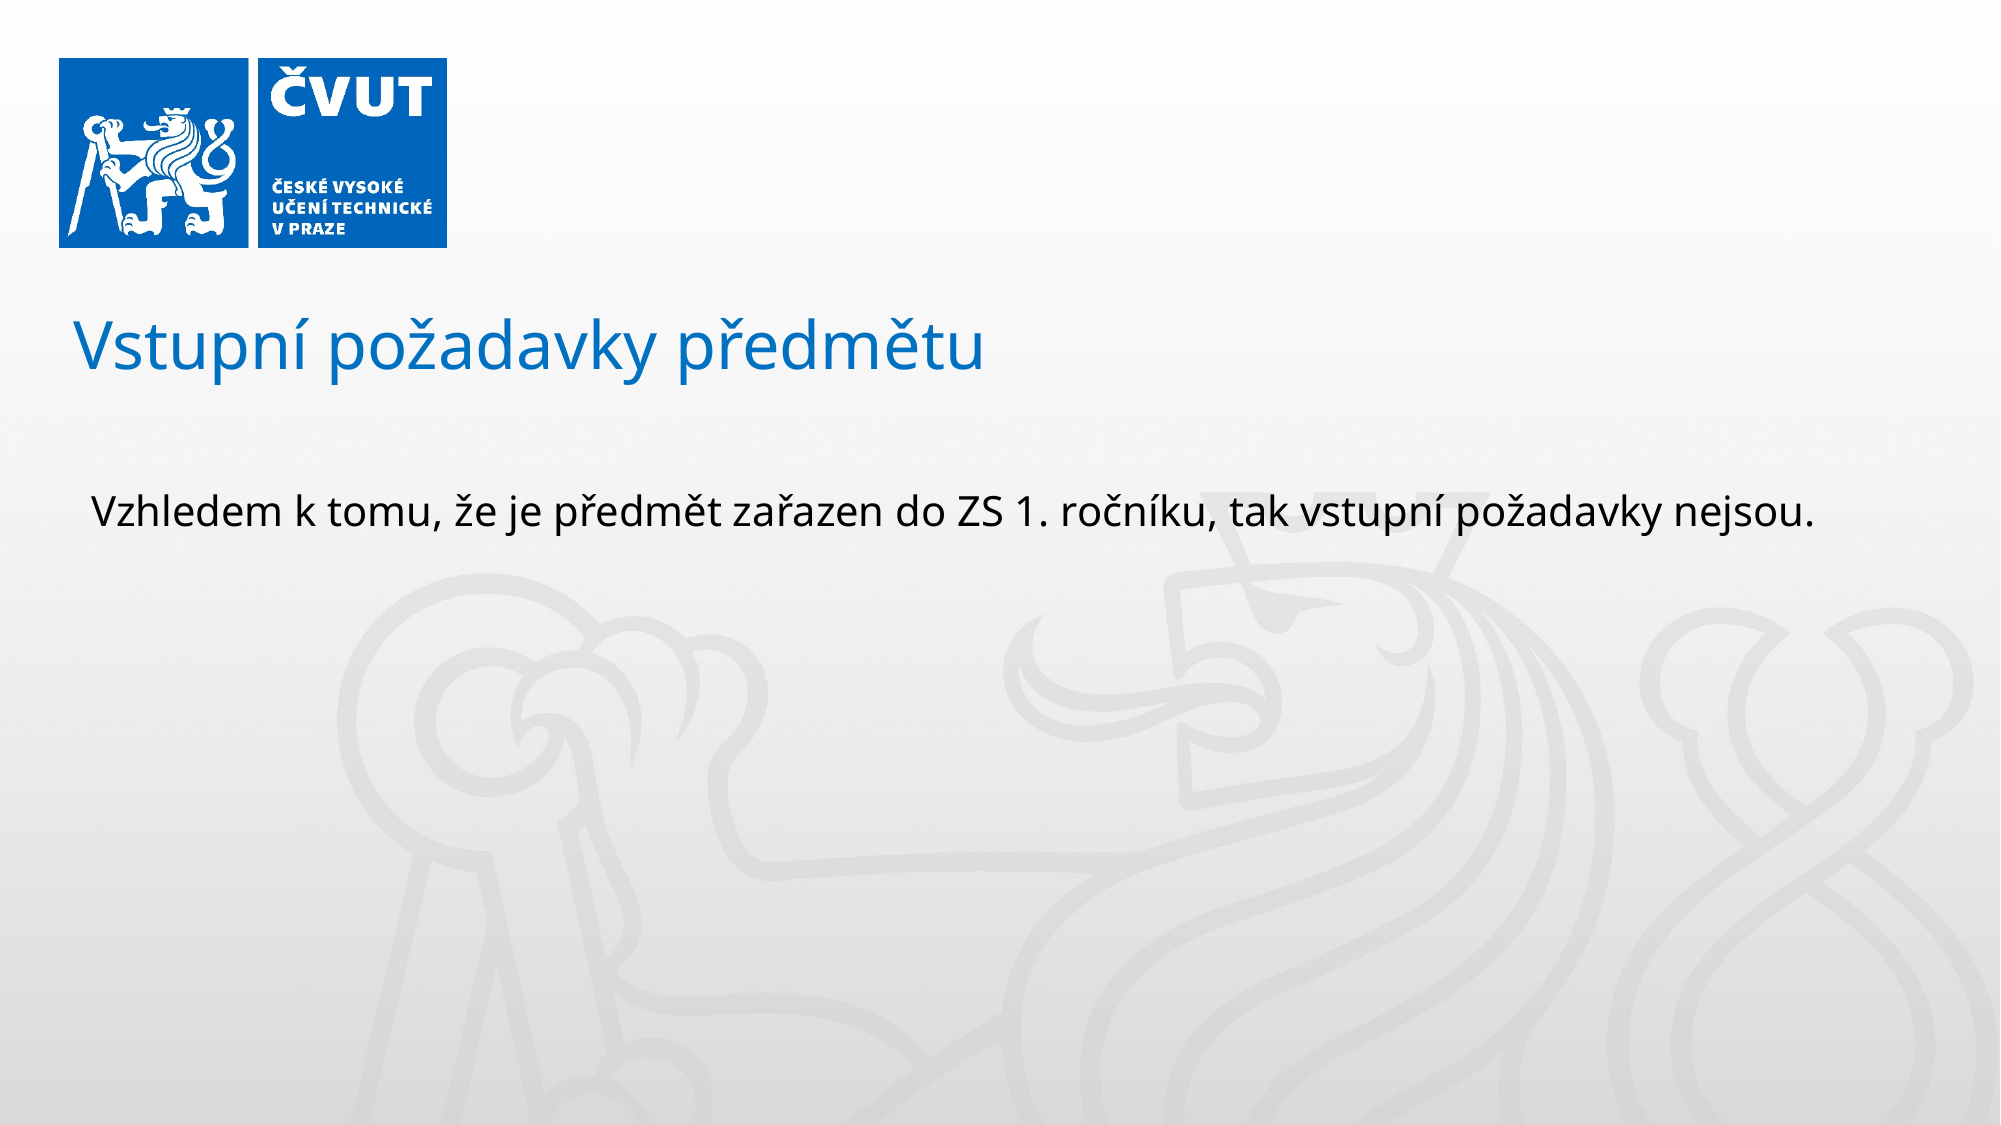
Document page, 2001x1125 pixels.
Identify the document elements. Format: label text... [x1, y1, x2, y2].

picture [0, 0, 2000, 1125]
text_box Vzhledem k tomu, že je předmět zařazen do ZS 1. ročníku, tak vstupní požadavky nejsou. [76, 452, 1941, 730]
text_box Vstupní požadavky předmětu [58, 295, 1929, 411]
